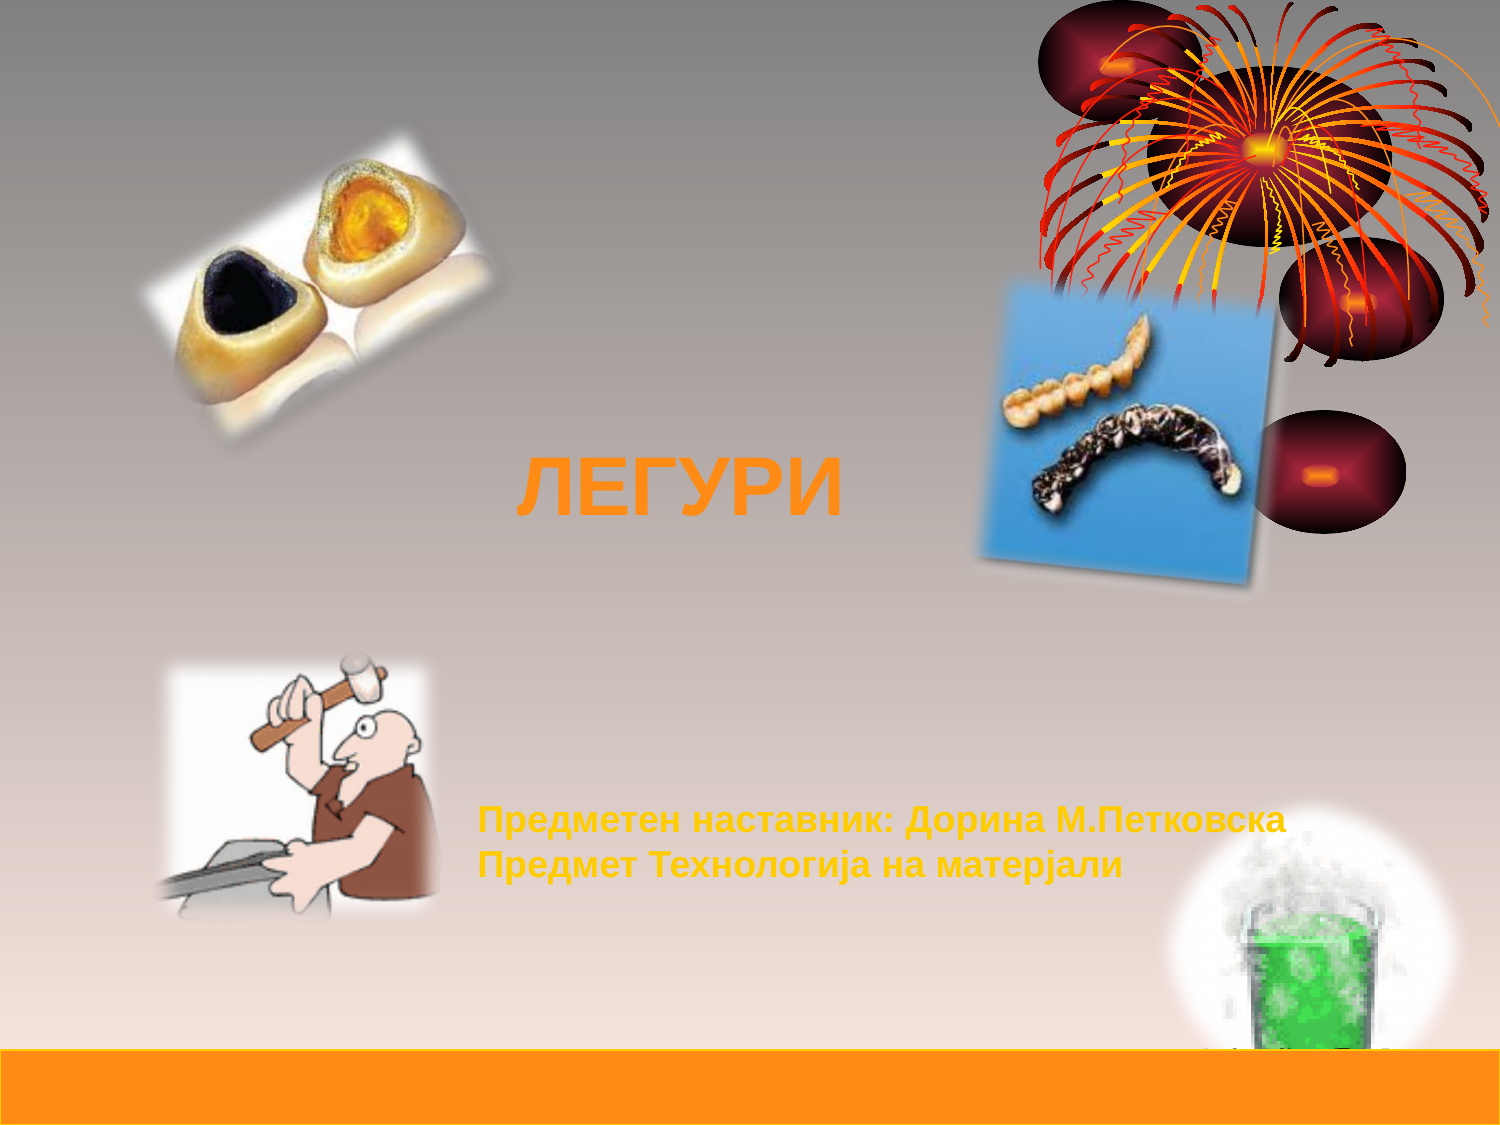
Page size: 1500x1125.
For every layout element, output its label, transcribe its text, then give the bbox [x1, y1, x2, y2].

picture [1149, 787, 1476, 1113]
picture [149, 649, 445, 926]
picture [137, 145, 498, 426]
text_box Предметен наставник: Дорина М.Петковска Предмет Технологија на матерјали [462, 787, 1147, 950]
picture [974, 274, 1288, 596]
text_box легури [324, 425, 969, 540]
text_box [0, 1049, 1500, 1125]
